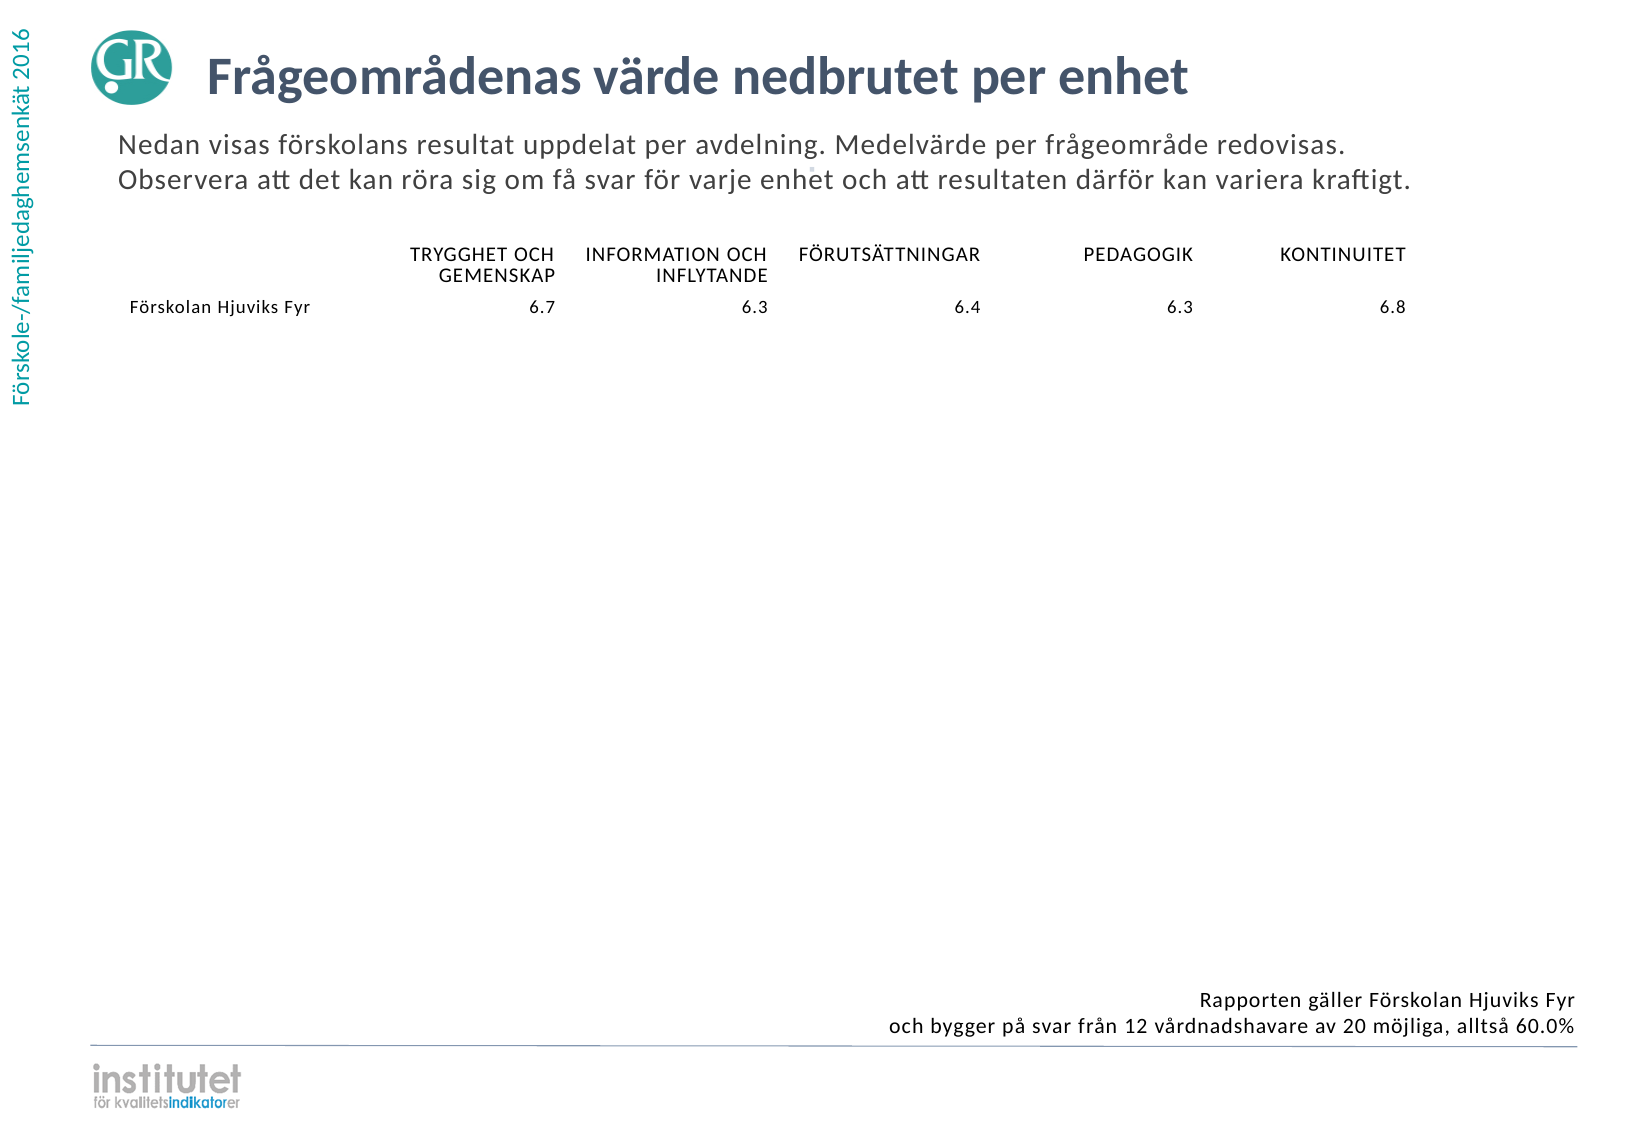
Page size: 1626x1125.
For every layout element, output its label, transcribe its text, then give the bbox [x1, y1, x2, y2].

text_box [118, 240, 1506, 956]
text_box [17, 1043, 1578, 1109]
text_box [118, 153, 1506, 213]
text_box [118, 956, 1506, 1045]
text_box Nedan visas förskolans resultat uppdelat per avdelning. Medelvärde per frågeområde redovisas. Observera att det kan röra sig om få svar för varje enhet och att resultaten därför kan variera kraftigt. [118, 125, 1537, 240]
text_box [207, 40, 1460, 126]
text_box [118, 1047, 1506, 1052]
